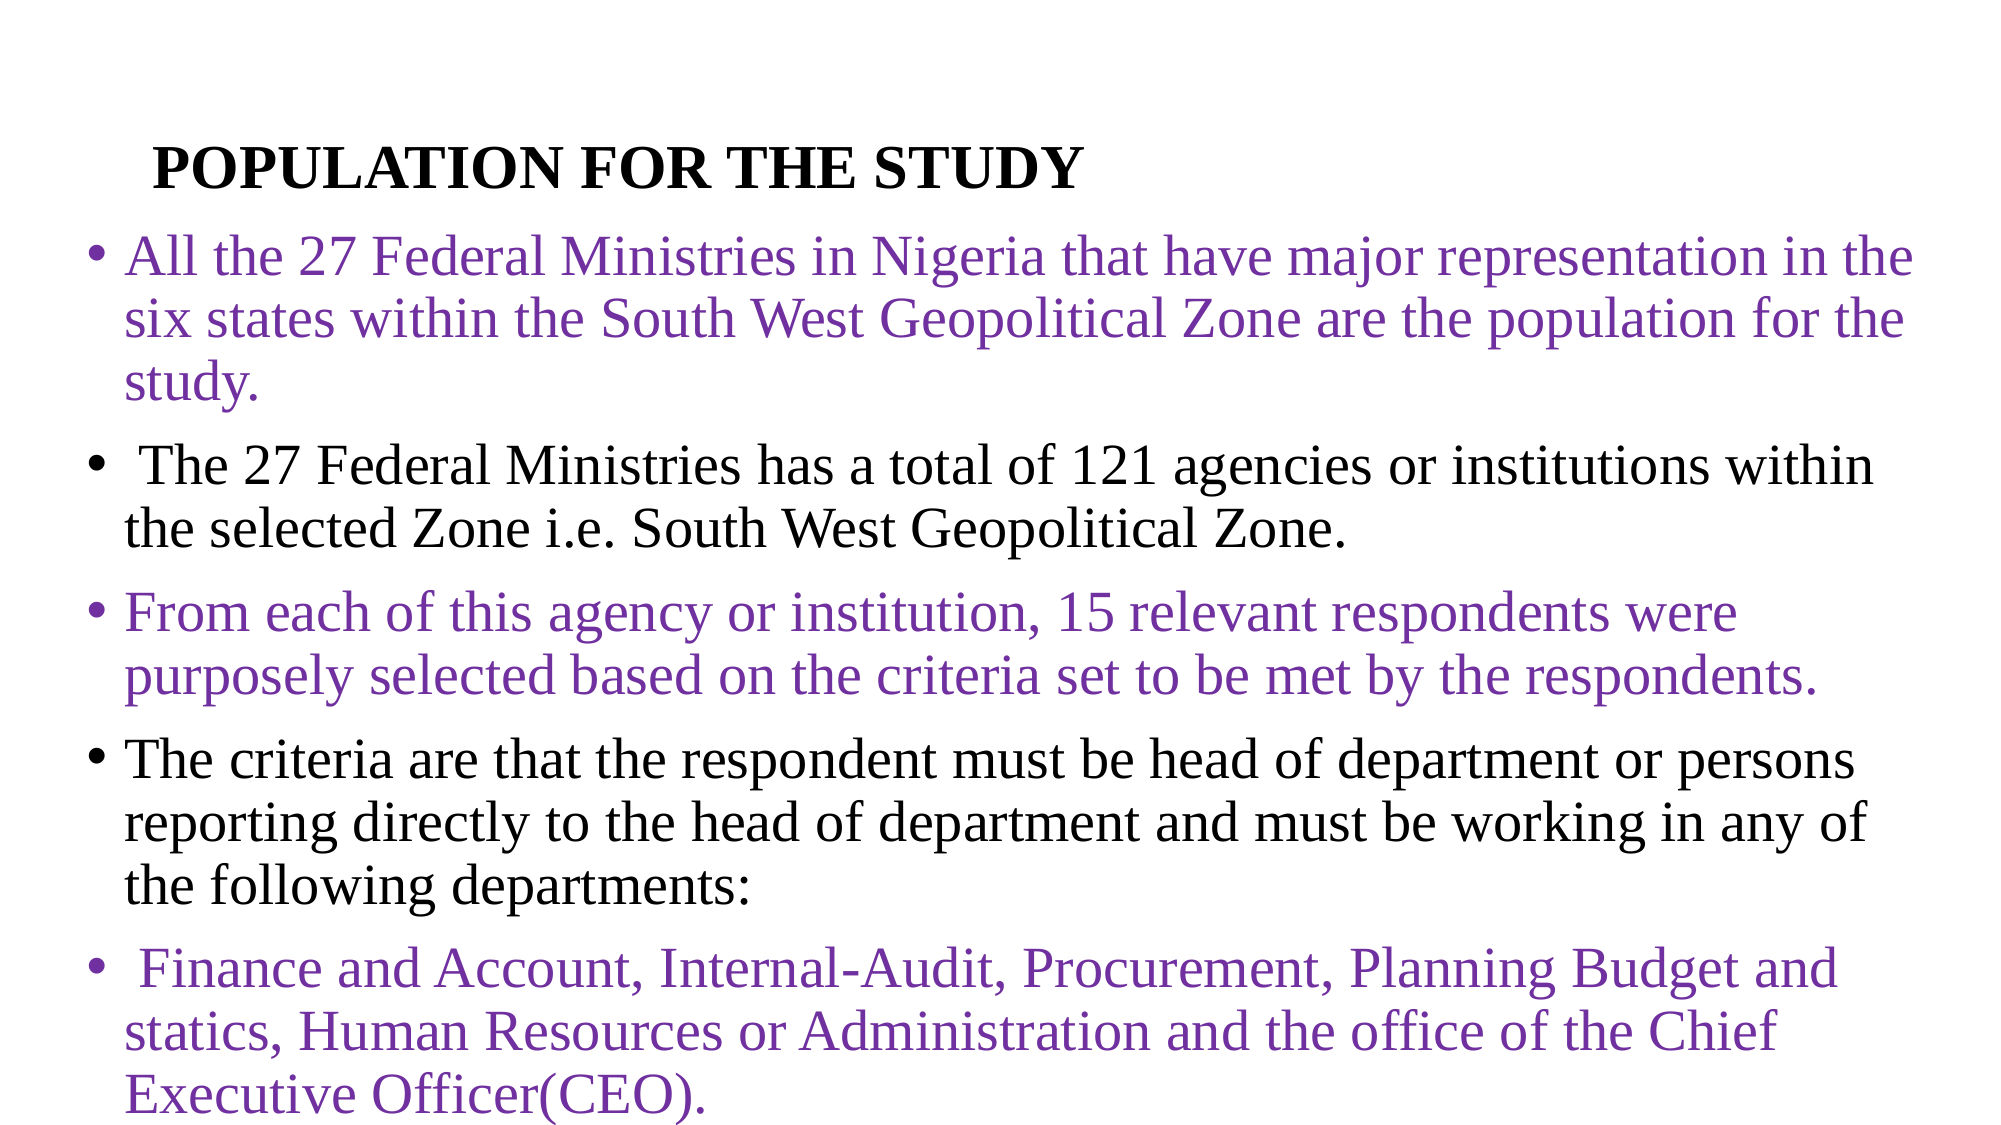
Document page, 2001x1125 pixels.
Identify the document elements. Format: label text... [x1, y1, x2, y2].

title POPULATION FOR THE STUDY [137, 59, 1863, 217]
list All the 27 Federal Ministries in Nigeria that have major representation in the six states within the South West Geopolitical Zone are the population for the study. The 27 Federal Ministries has a total of 121 agencies or institutions within the selected Zone i.e. South West Geopolitical Zone. From each of this agency or institution, 15 relevant respondents were purposely selected based on the criteria set to be met by the respondents. The criteria are that the respondent must be head of department or persons reporting directly to the head of department and must be working in any of the following departments: Finance and Account, Internal-Audit, Procurement, Planning Budget and statics, Human Resources or Administration and the office of the Chief Executive Officer(CEO). [71, 217, 1946, 1125]
